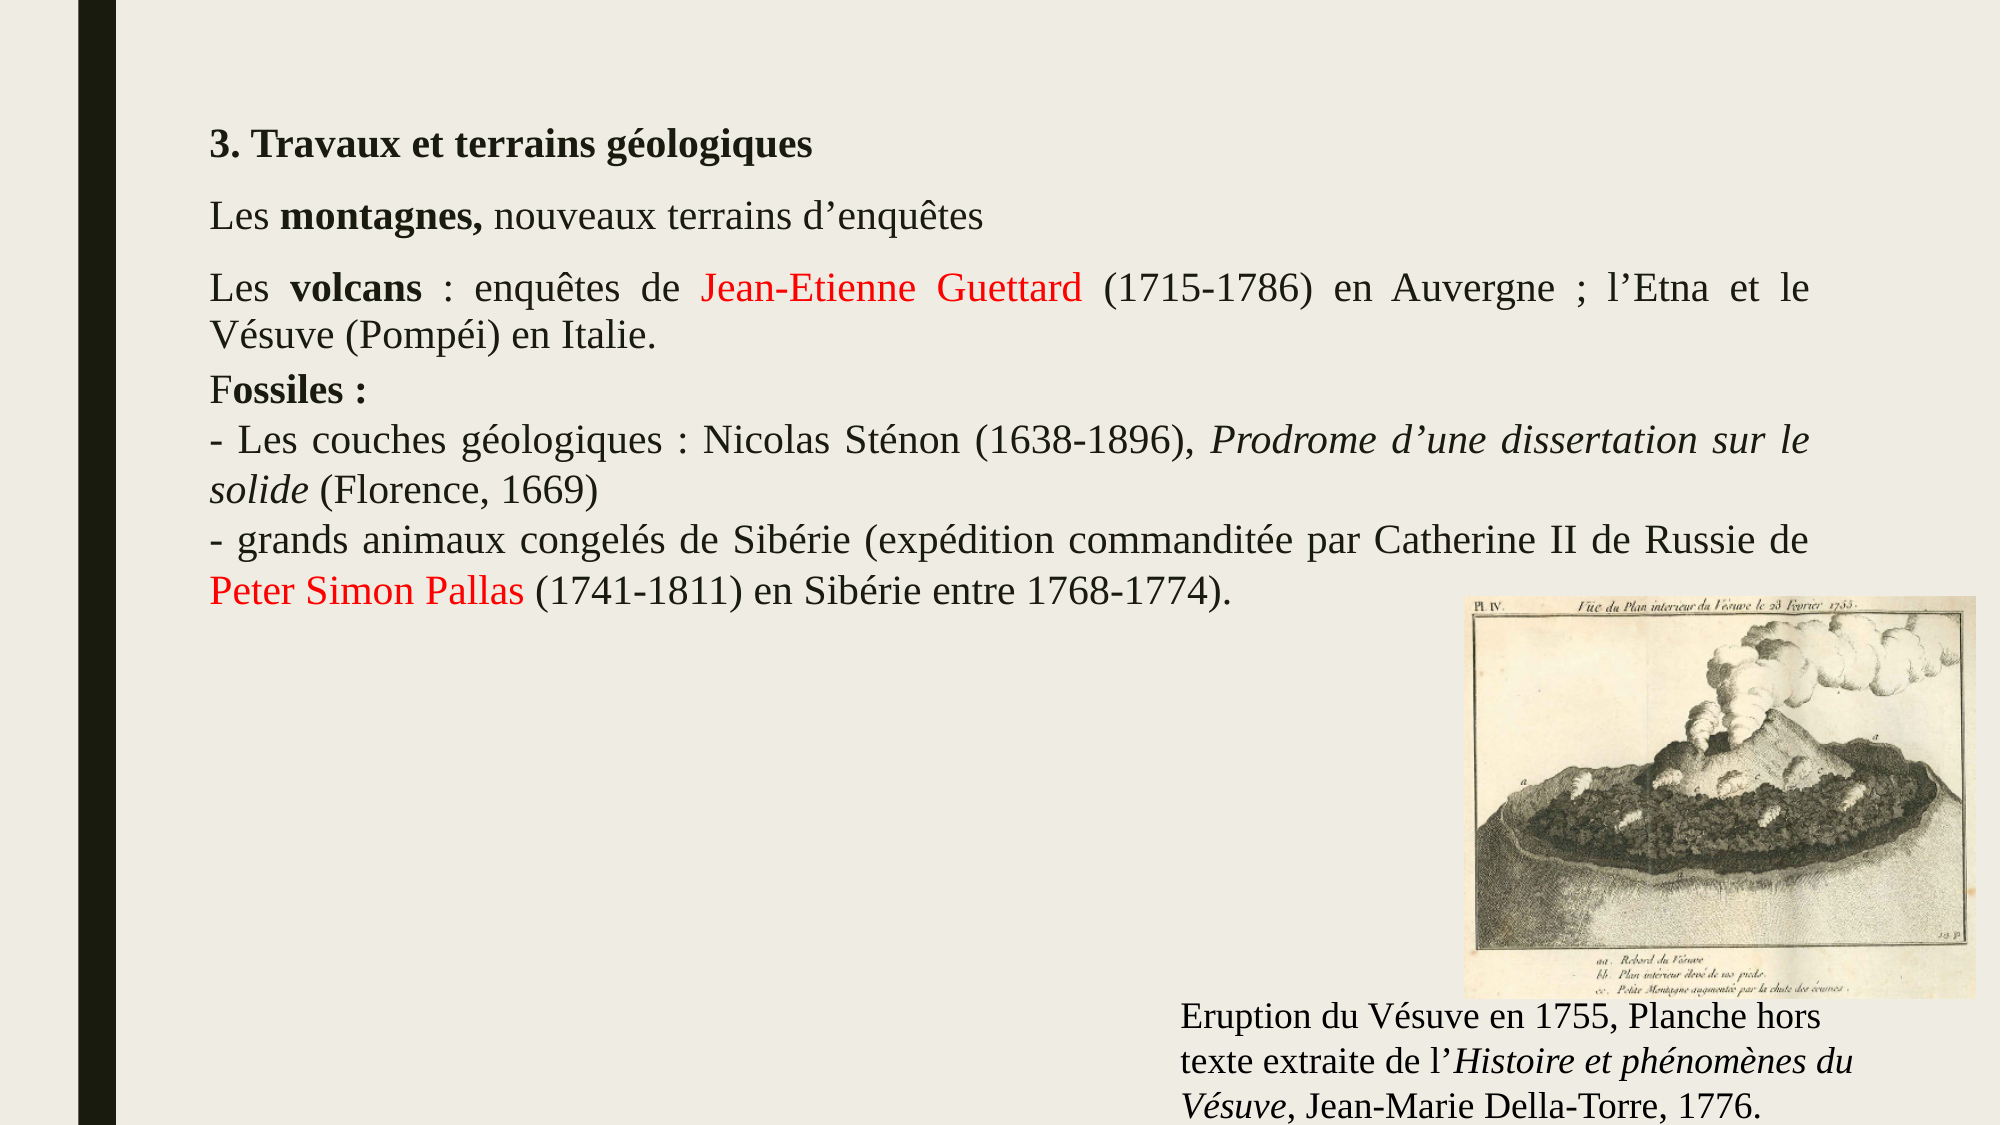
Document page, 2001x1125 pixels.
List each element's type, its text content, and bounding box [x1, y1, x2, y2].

text_box Eruption du Vésuve en 1755, Planche hors texte extraite de l’Histoire et phénomènes du Vésuve, Jean-Marie Della-Torre, 1776. [1165, 983, 1882, 1125]
picture [1464, 596, 1976, 999]
list 3. Travaux et terrains géologiques Les montagnes, nouveaux terrains d’enquêtes Les volcans : enquêtes de Jean-Etienne Guettard (1715-1786) en Auvergne ; l’Etna et le Vésuve (Pompéi) en Italie. Fossiles : - Les couches géologiques : Nicolas Sténon (1638-1896), Prodrome d’une dissertation sur le solide (Florence, 1669) - grands animaux congelés de Sibérie (expédition commanditée par Catherine II de Russie de Peter Simon Pallas (1741-1811) en Sibérie entre 1768-1774). [194, 112, 1826, 1013]
